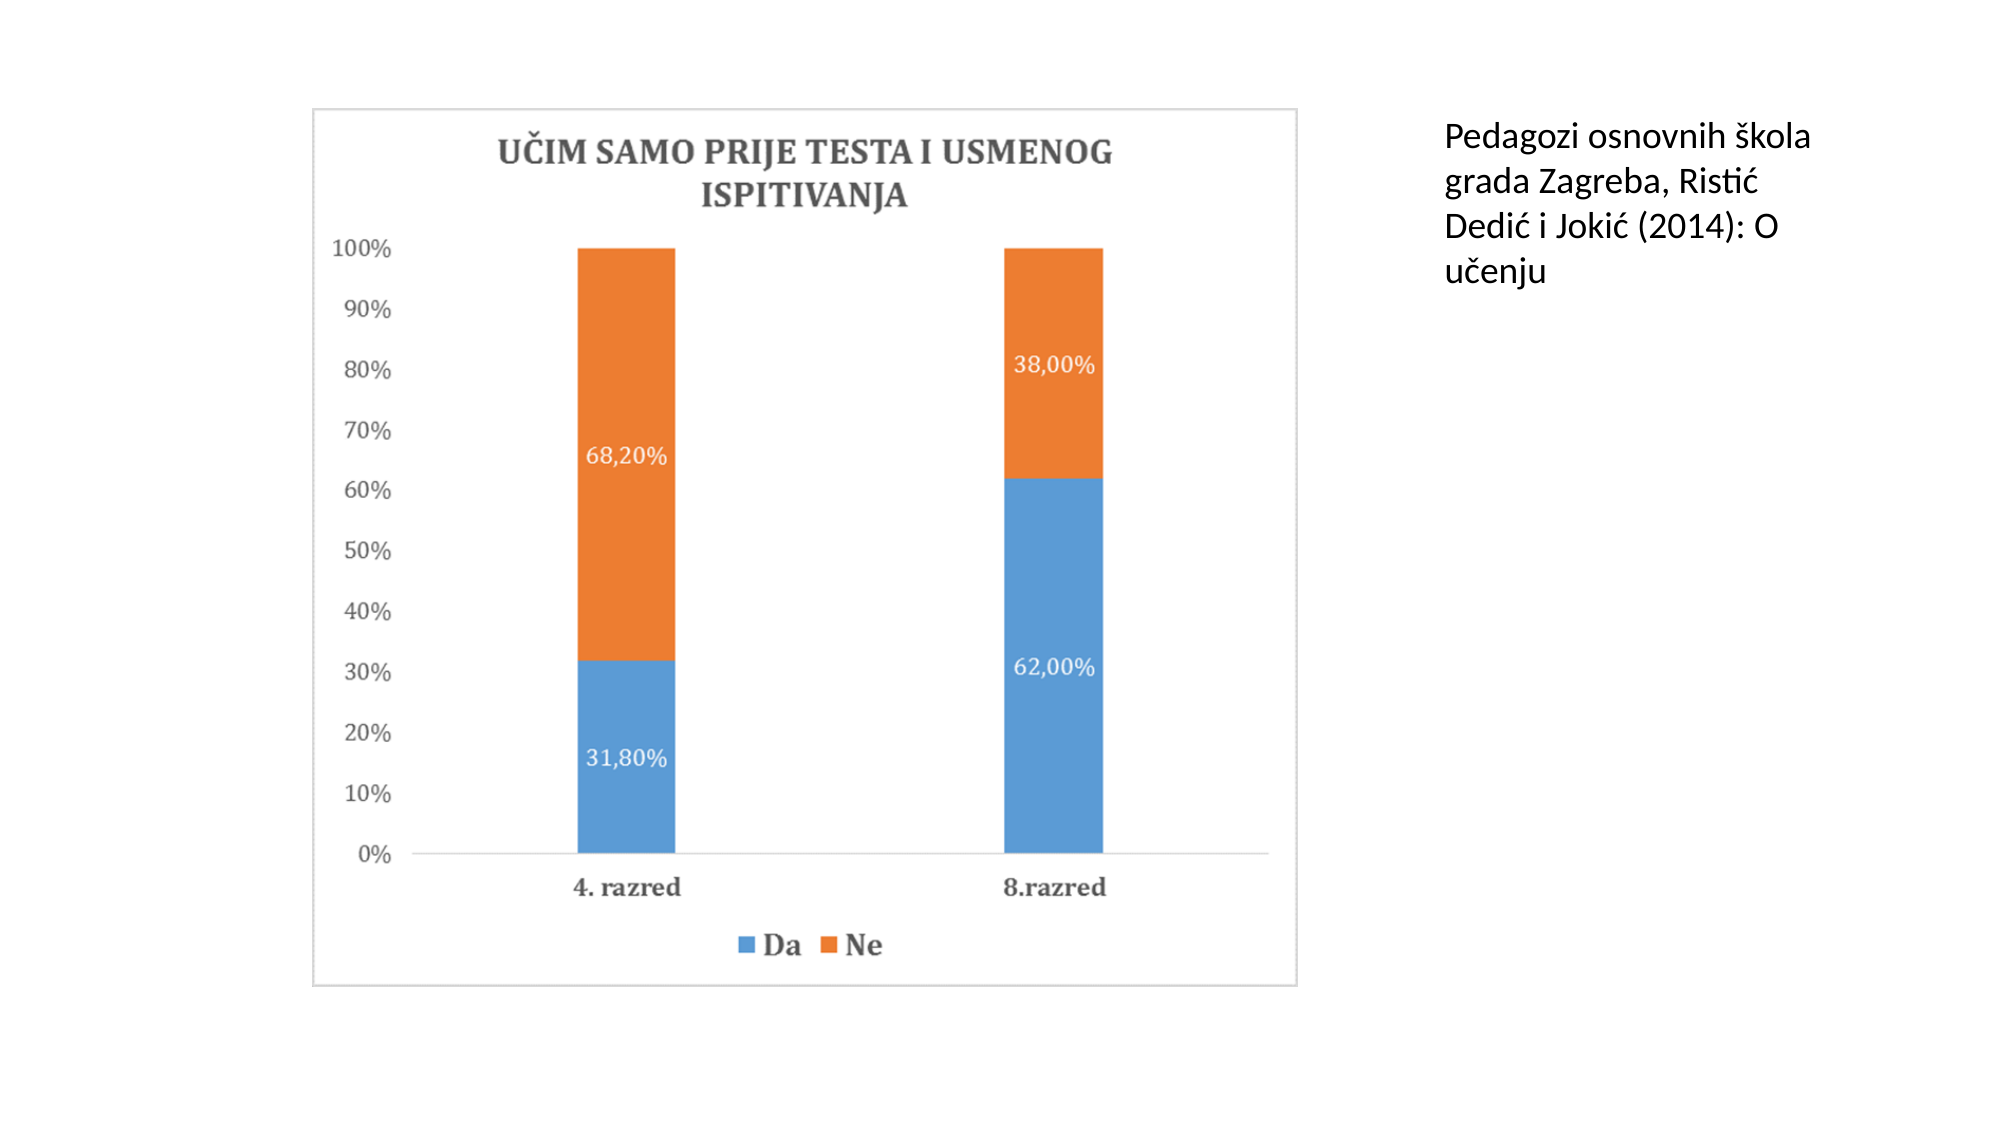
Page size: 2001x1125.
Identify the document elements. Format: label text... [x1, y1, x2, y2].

picture [312, 108, 1298, 987]
text_box Pedagozi osnovnih škola grada Zagreba, Ristić Dedić i Jokić (2014): O učenju [1429, 103, 1836, 298]
